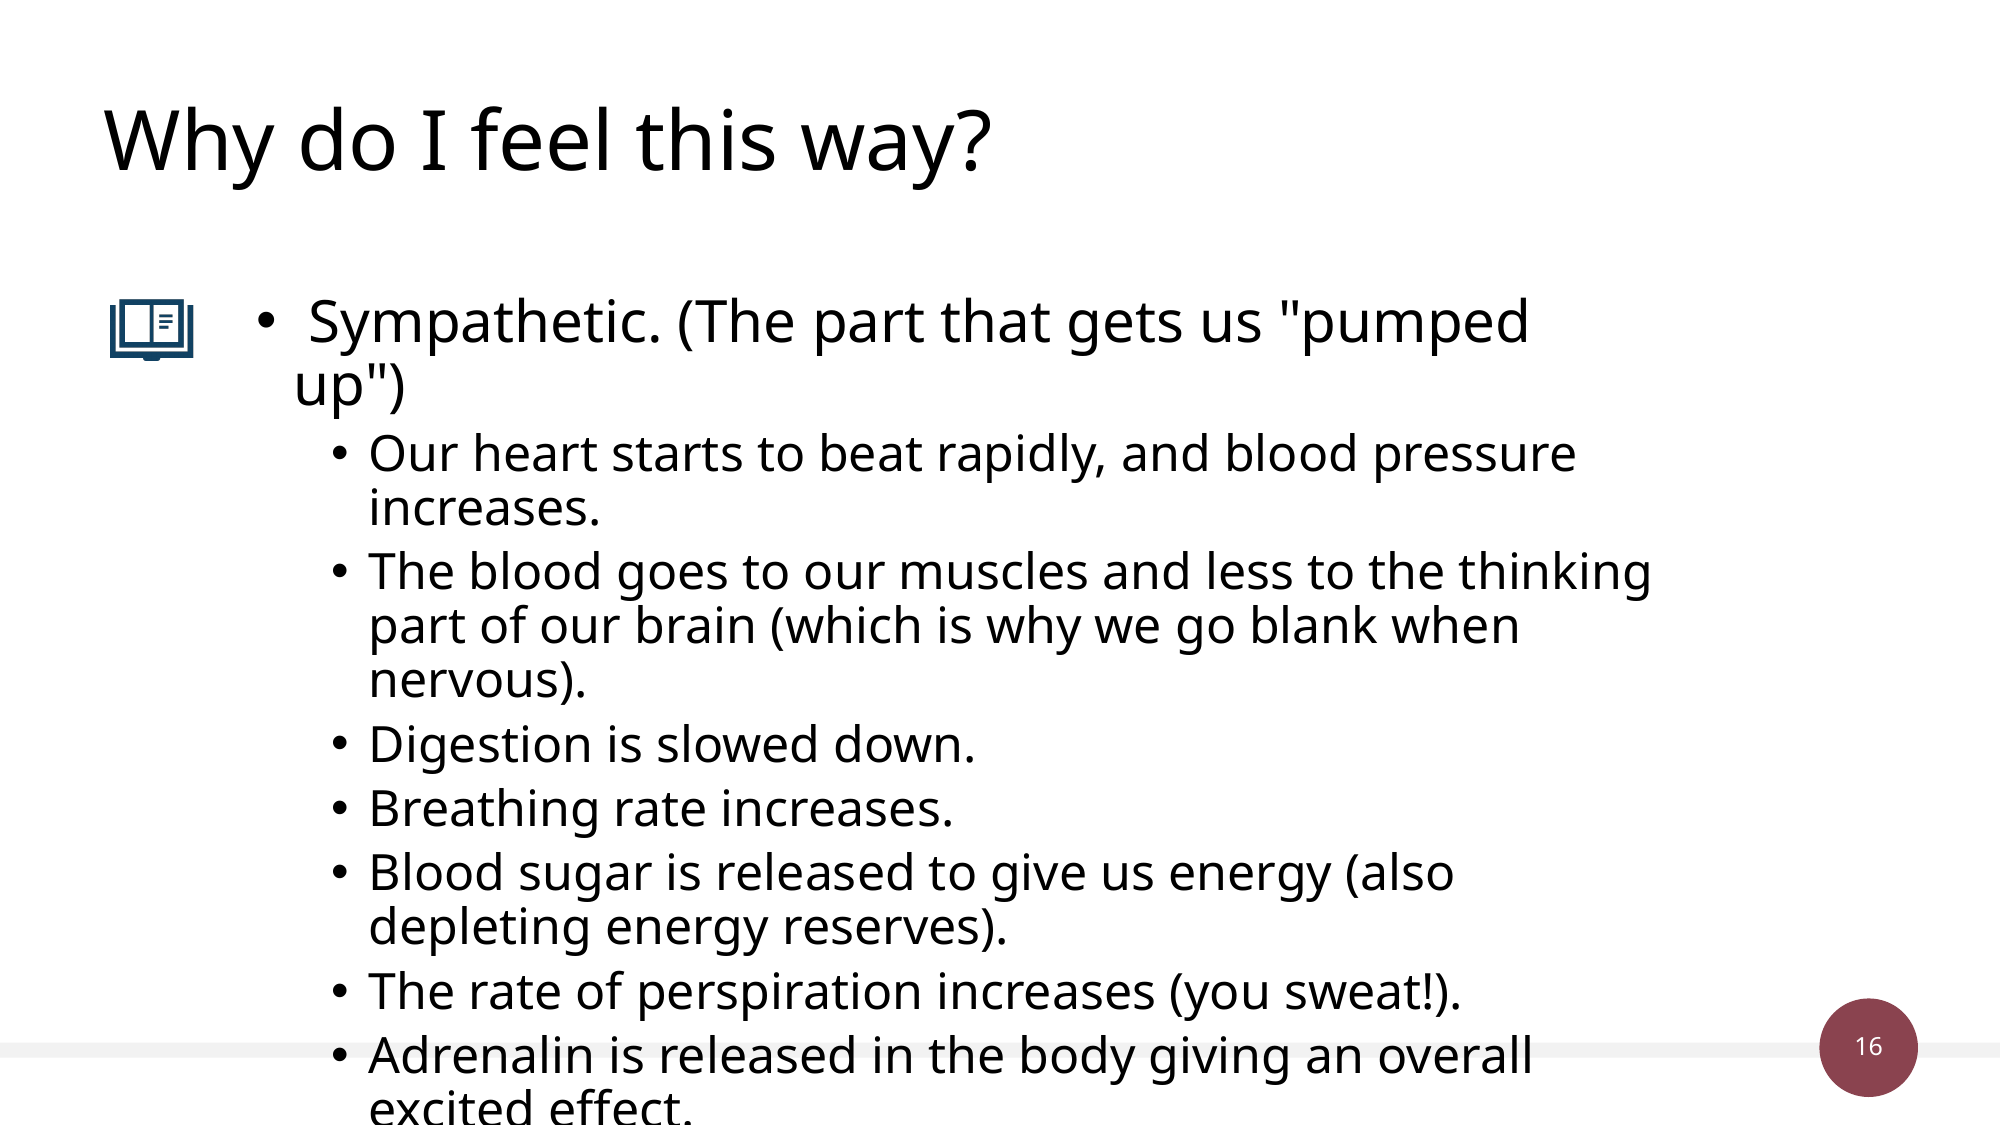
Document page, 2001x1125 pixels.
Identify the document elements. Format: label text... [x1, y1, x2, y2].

title Why do I feel this way? [103, 91, 1879, 228]
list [106, 284, 197, 375]
list Sympathetic. (The part that gets us "pumped up") Our heart starts to beat rapidly, and blood pressure increases. The blood goes to our muscles and less to the thinking part of our brain (which is why we go blank when nervous). Digestion is slowed down. Breathing rate increases. Blood sugar is released to give us energy (also depleting energy reserves). The rate of perspiration increases (you sweat!). Adrenalin is released in the body giving an overall excited effect. [256, 284, 1657, 982]
